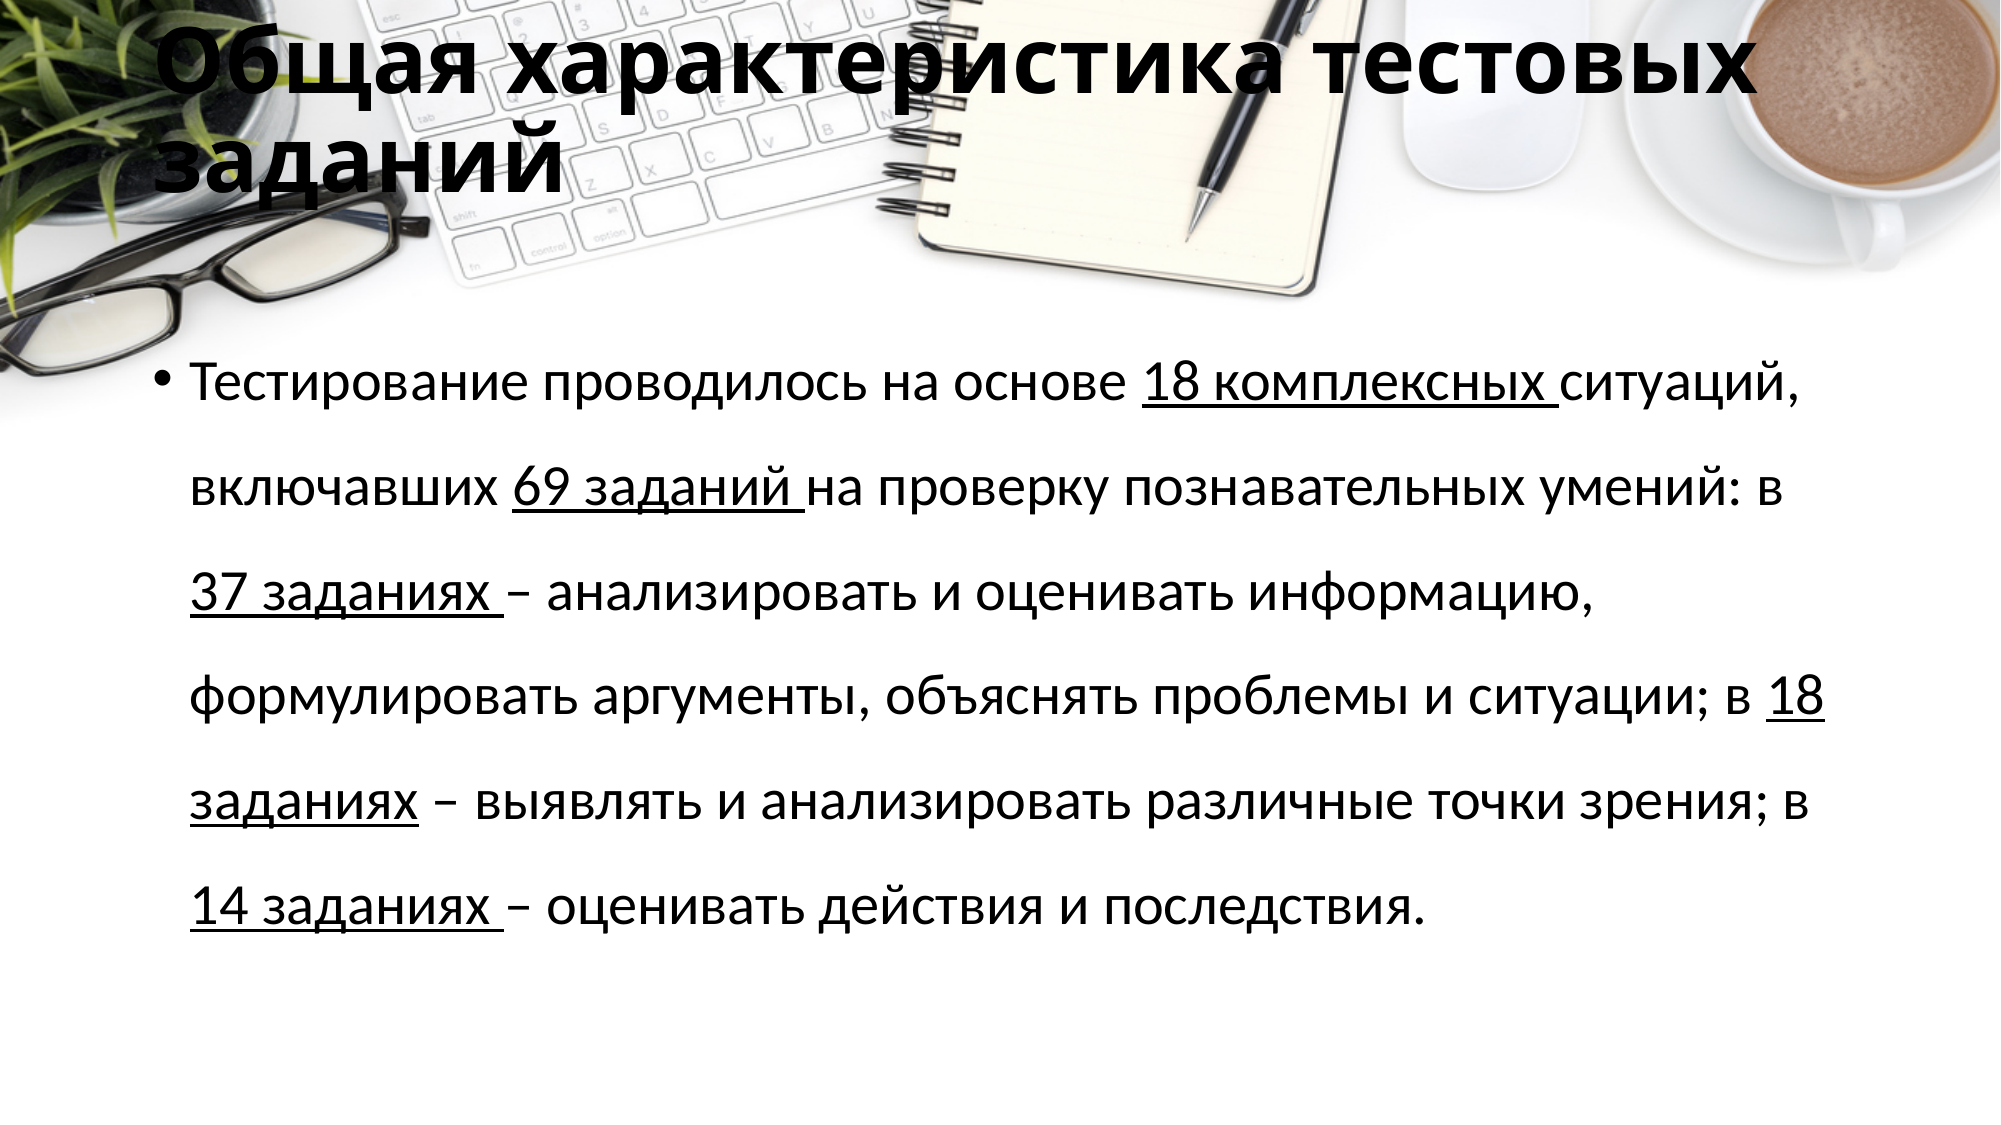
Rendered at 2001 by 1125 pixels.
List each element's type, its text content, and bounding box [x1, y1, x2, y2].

title Общая характеристика тестовых заданий [137, 59, 1863, 278]
list Тестирование проводилось на основе 18 комплексных ситуаций, включавших 69 заданий на проверку познавательных умений: в 37 заданиях – анализировать и оценивать информацию, формулировать аргументы, объяснять проблемы и ситуации; в 18 заданиях – выявлять и анализировать различные точки зрения; в 14 заданиях – оценивать действия и последствия. [137, 299, 1863, 1014]
picture [0, 0, 2001, 1125]
